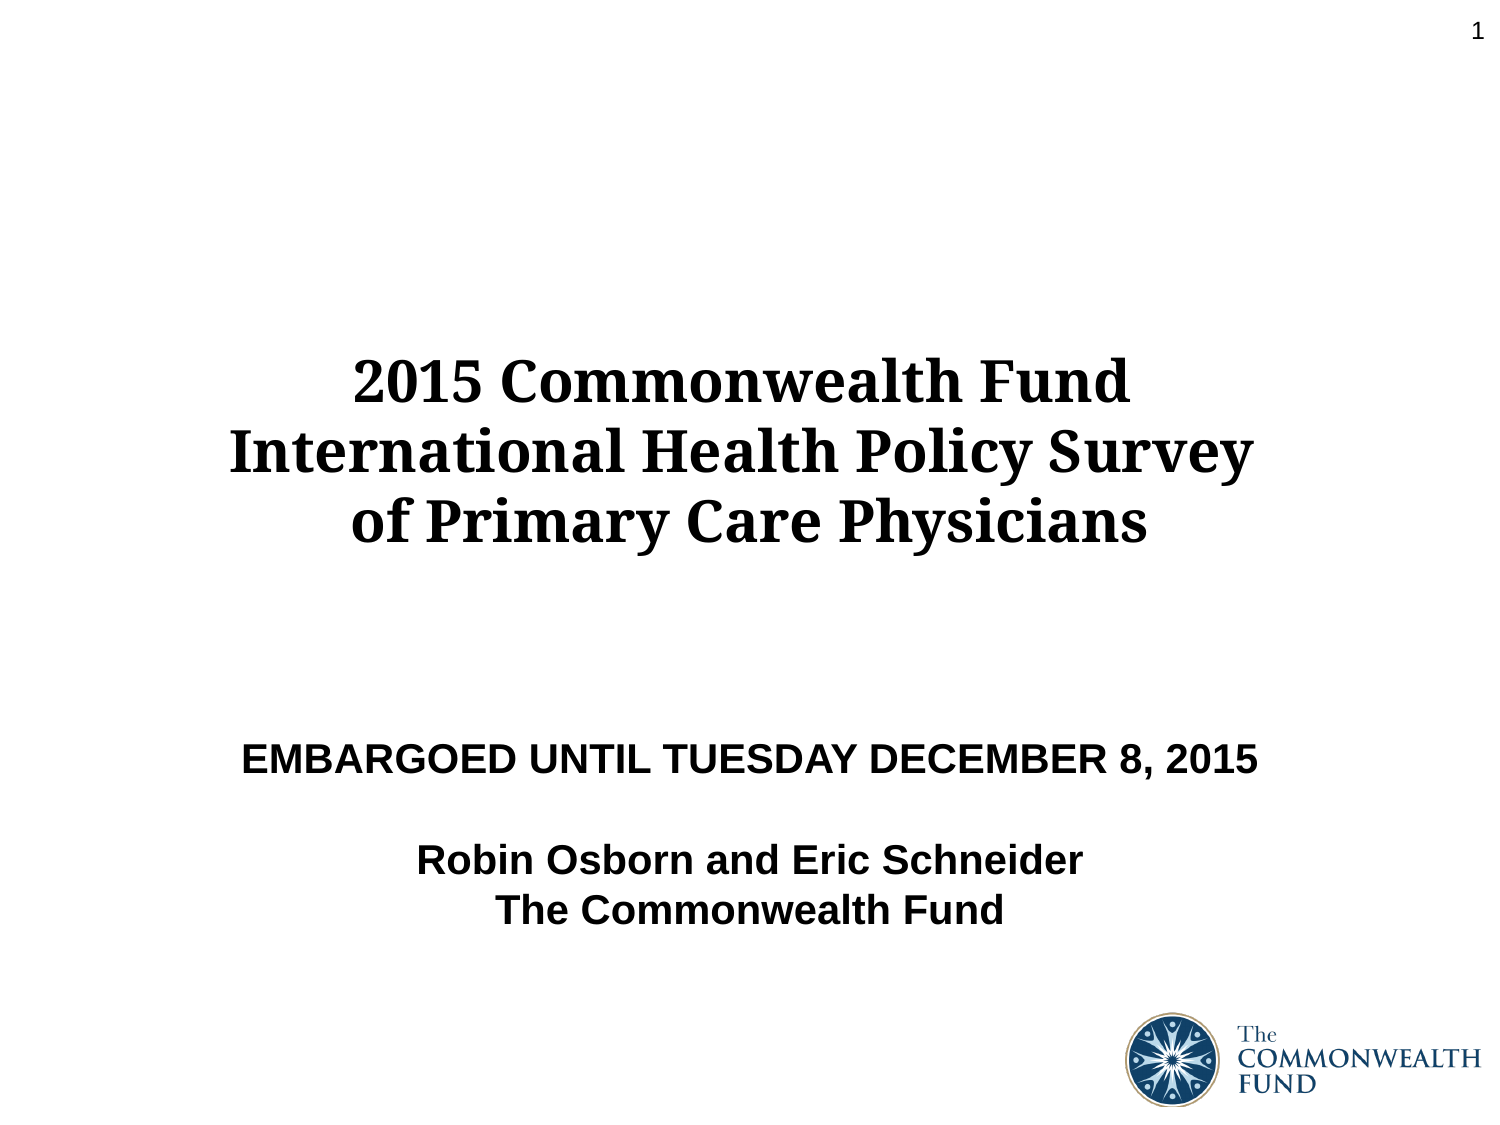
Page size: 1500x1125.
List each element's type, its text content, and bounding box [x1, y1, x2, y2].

slide_number 1 [1149, 0, 1500, 60]
text_box 2015 Commonwealth Fund International Health Policy Survey of Primary Care Physicians [0, 295, 1500, 674]
text_box EMBARGOED UNTIL TUESDAY DECEMBER 8, 2015 Robin Osborn and Eric Schneider The Commonwealth Fund [93, 724, 1407, 940]
